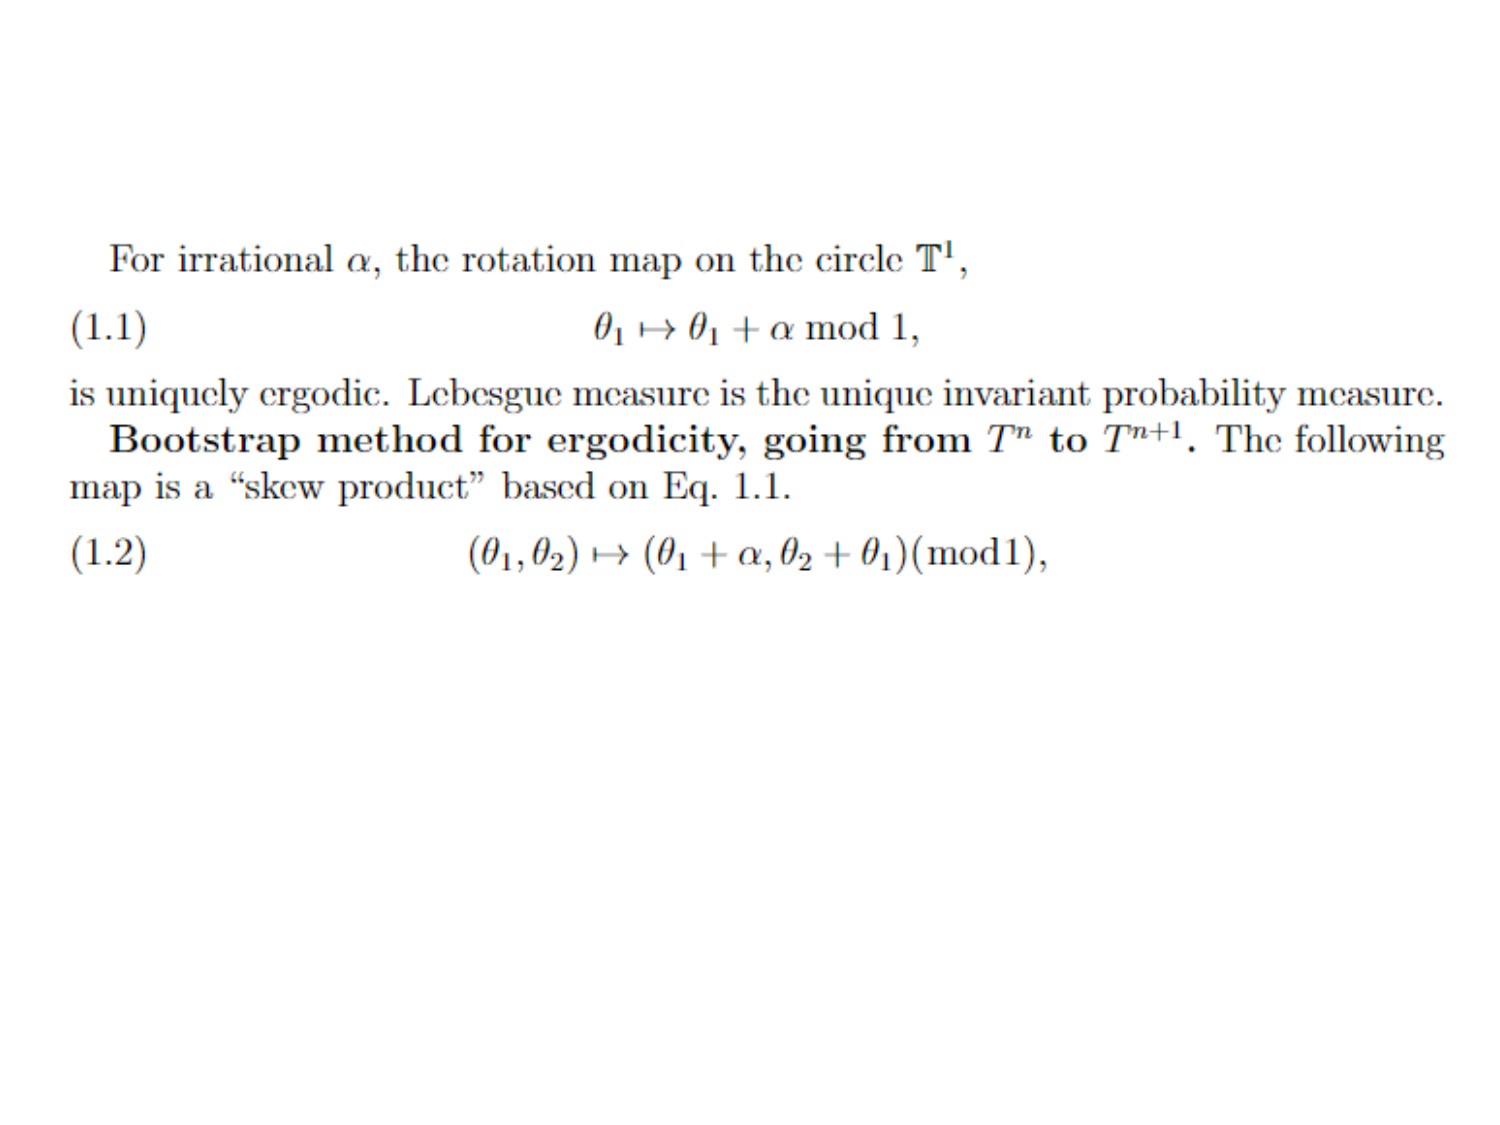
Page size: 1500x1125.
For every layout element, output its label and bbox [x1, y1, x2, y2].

picture [56, 235, 1475, 600]
